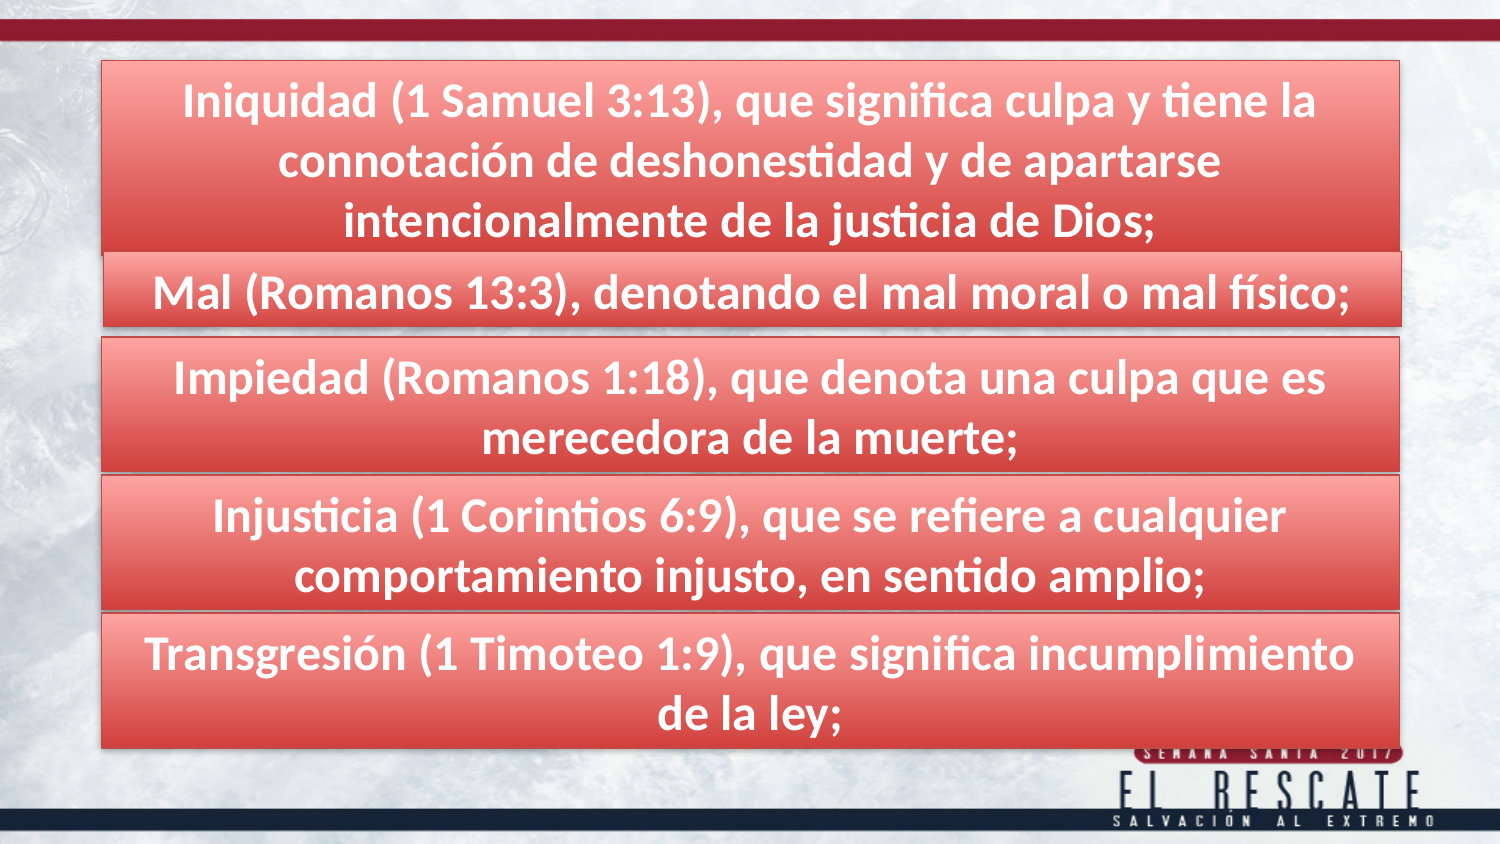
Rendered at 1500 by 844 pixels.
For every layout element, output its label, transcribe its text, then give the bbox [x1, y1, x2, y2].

text_box Transgresión (1 Timoteo 1:9), que significa incumplimiento de la ley; [101, 612, 1400, 749]
picture [0, 0, 1500, 844]
text_box Mal (Romanos 13:3), denotando el mal moral o mal físico; [103, 251, 1402, 327]
text_box Injusticia (1 Corintios 6:9), que se refiere a cualquier comportamiento injusto, en sentido amplio; [101, 474, 1400, 610]
text_box Iniquidad (1 Samuel 3:13), que significa culpa y tiene la connotación de deshonestidad y de apartarse intencionalmente de la justicia de Dios; [101, 60, 1400, 252]
text_box Impiedad (Romanos 1:18), que denota una culpa que es merecedora de la muerte; [101, 336, 1400, 472]
